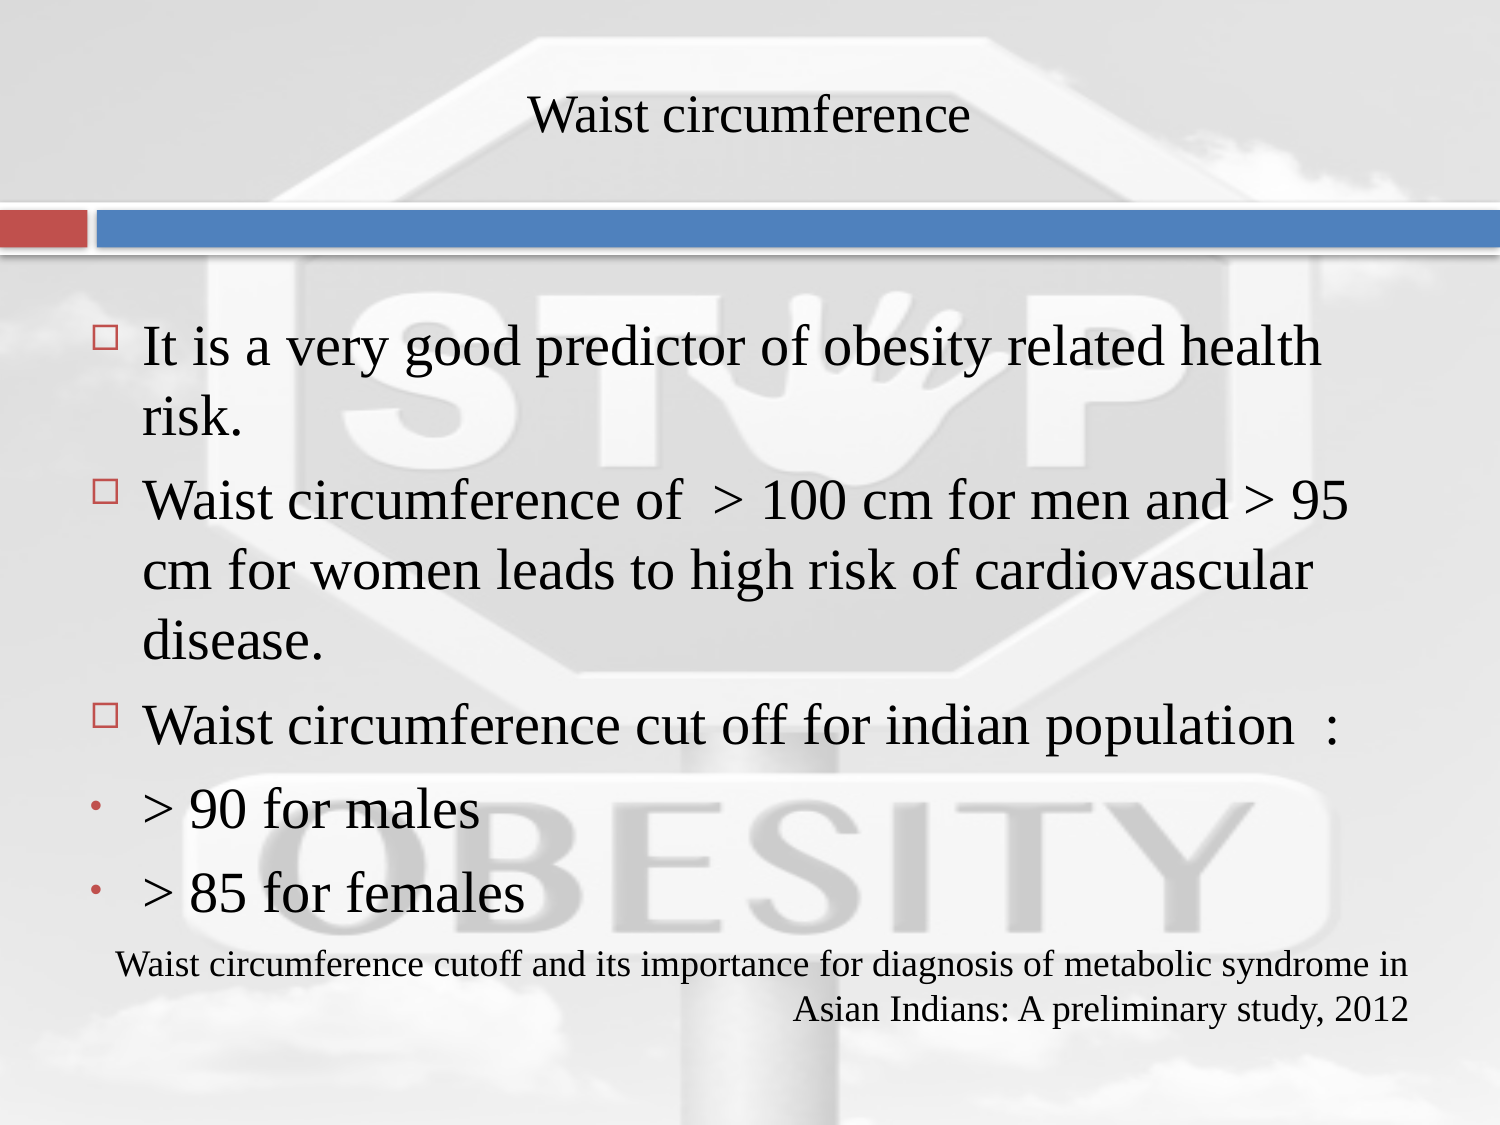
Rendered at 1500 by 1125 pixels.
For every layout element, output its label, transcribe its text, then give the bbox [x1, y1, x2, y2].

title Waist circumference [75, 62, 1425, 160]
list It is a very good predictor of obesity related health risk. Waist circumference of > 100 cm for men and > 95 cm for women leads to high risk of cardiovascular disease. Waist circumference cut off for indian population : > 90 for males > 85 for females Waist circumference cutoff and its importance for diagnosis of metabolic syndrome in Asian Indians: A preliminary study, 2012 [75, 299, 1425, 1038]
